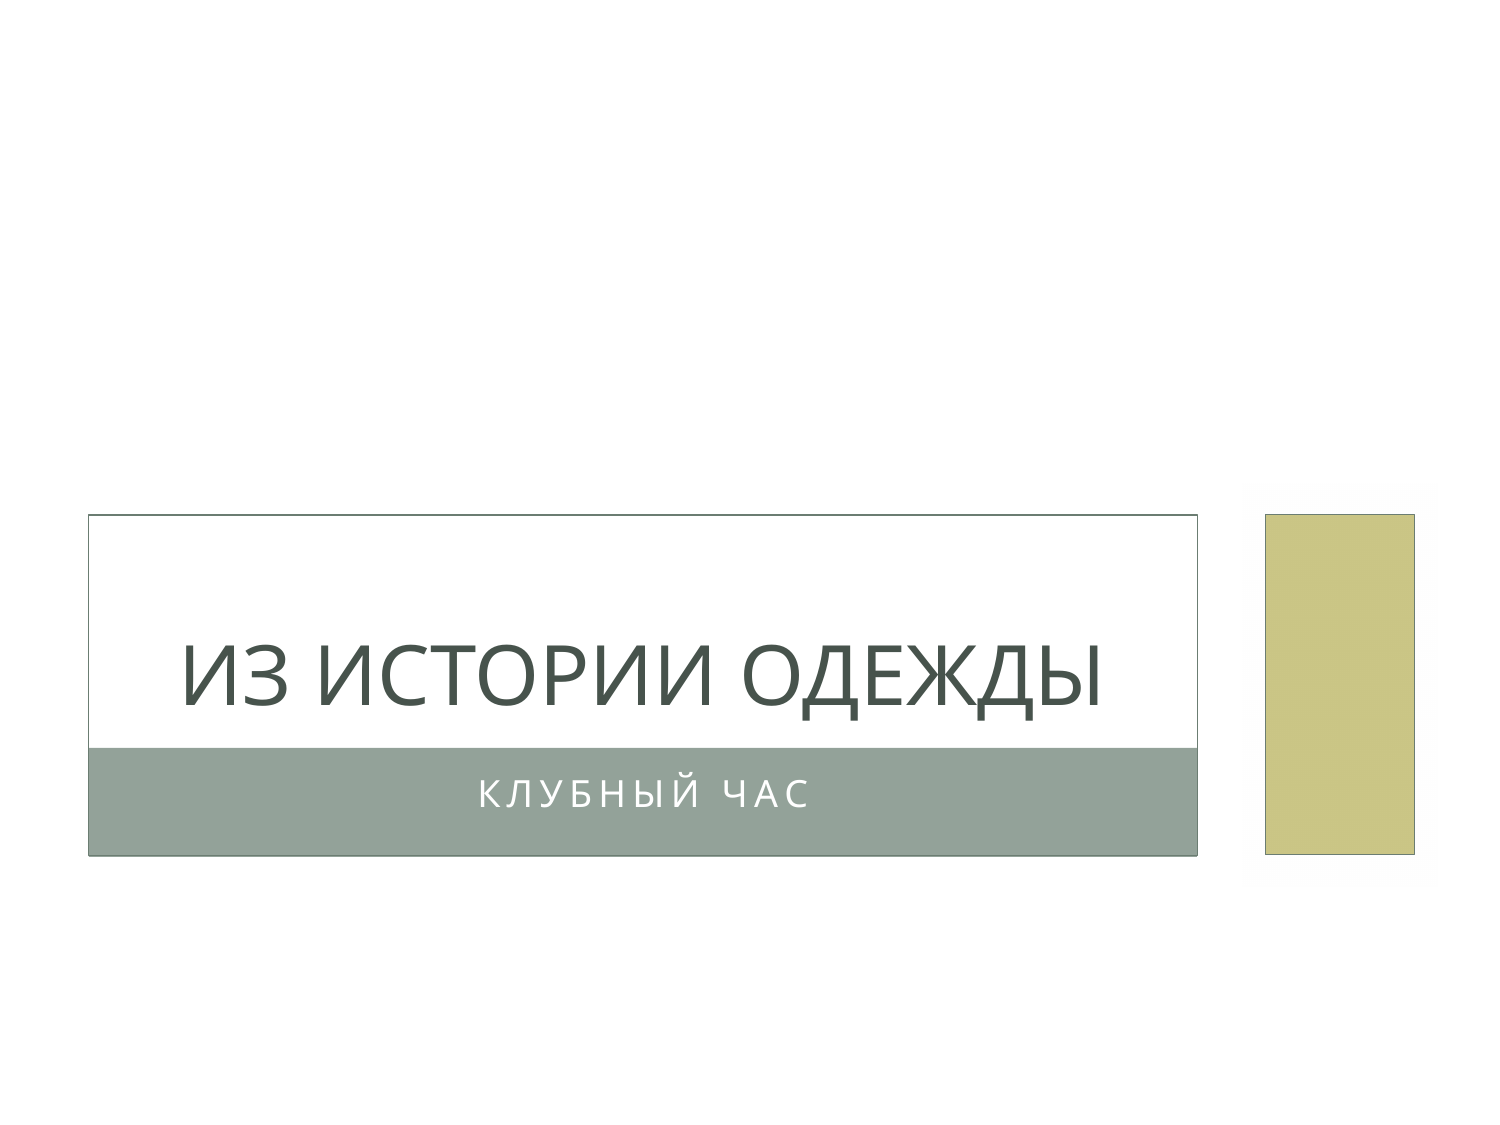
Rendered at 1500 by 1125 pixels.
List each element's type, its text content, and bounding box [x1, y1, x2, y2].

title Из истории одежды [99, 529, 1187, 730]
subtitle Клубный час [105, 762, 1181, 838]
